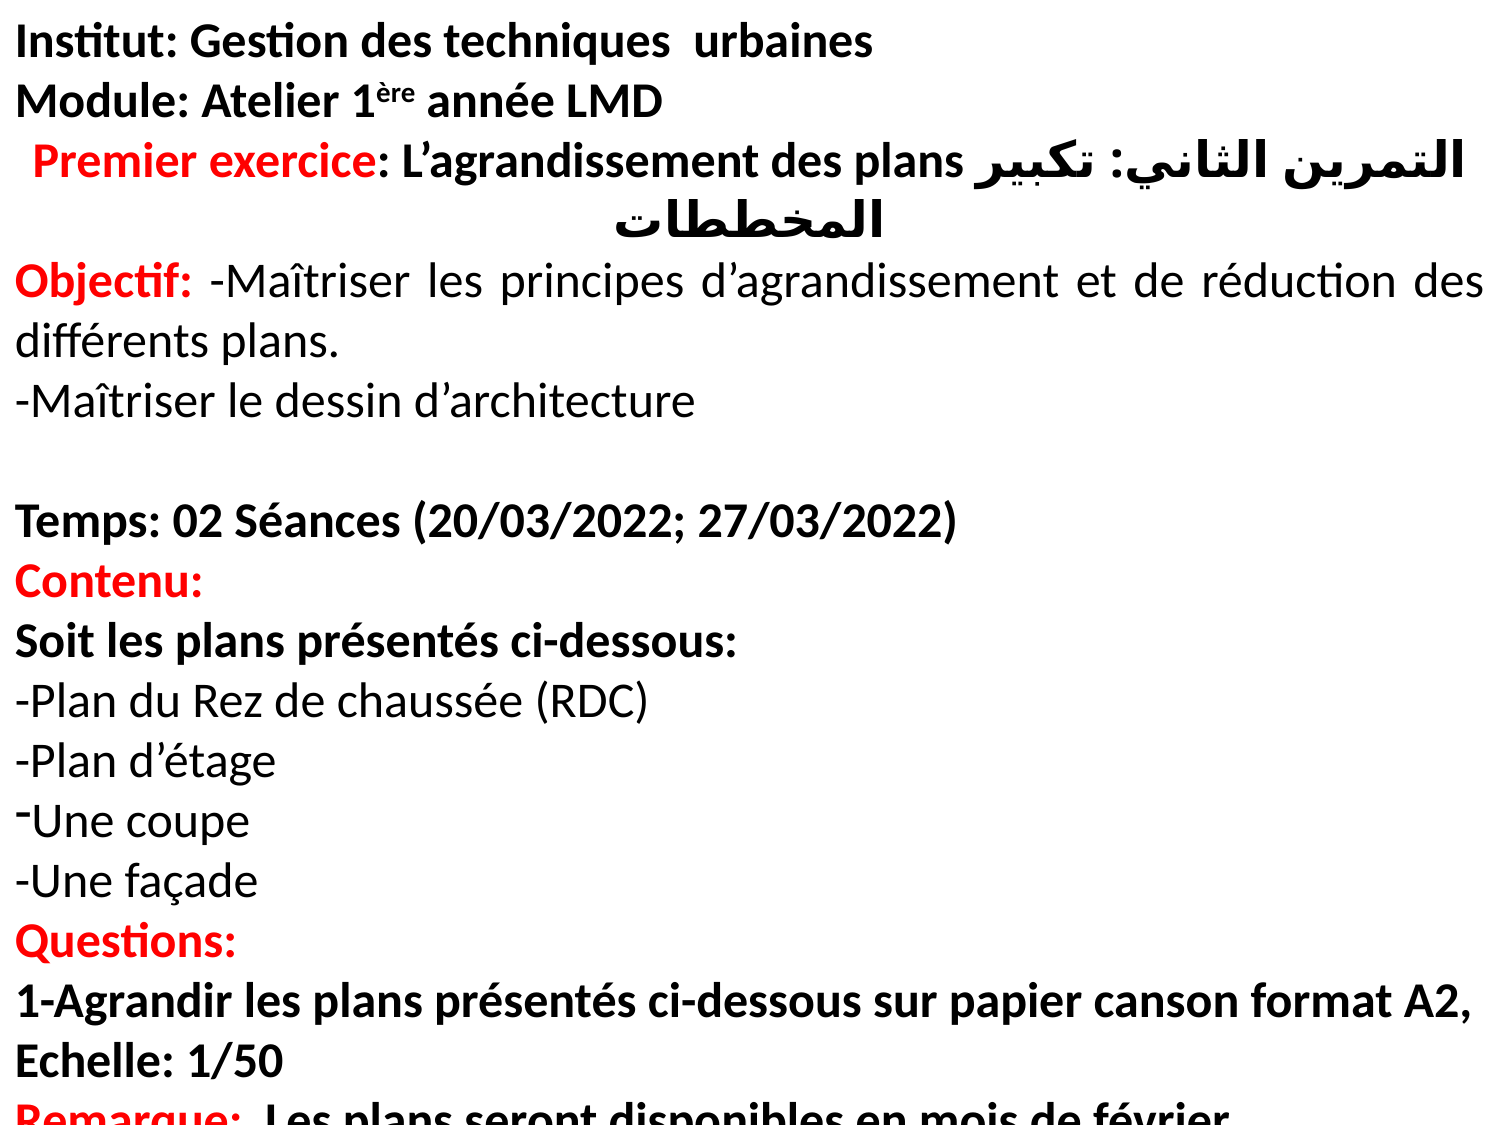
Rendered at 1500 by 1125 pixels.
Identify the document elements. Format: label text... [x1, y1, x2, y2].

text_box Institut: Gestion des techniques urbaines Module: Atelier 1ère année LMD Premier exercice: L’agrandissement des plans التمرين الثاني: تكبير المخططات Objectif: -Maîtriser les principes d’agrandissement et de réduction des différents plans. -Maîtriser le dessin d’architecture Temps: 02 Séances (20/03/2022; 27/03/2022) Contenu: Soit les plans présentés ci-dessous: -Plan du Rez de chaussée (RDC) -Plan d’étage Une coupe -Une façade Questions: 1-Agrandir les plans présentés ci-dessous sur papier canson format A2, Echelle: 1/50 Remarque: Les plans seront disponibles en mois de février [0, 0, 1500, 1125]
